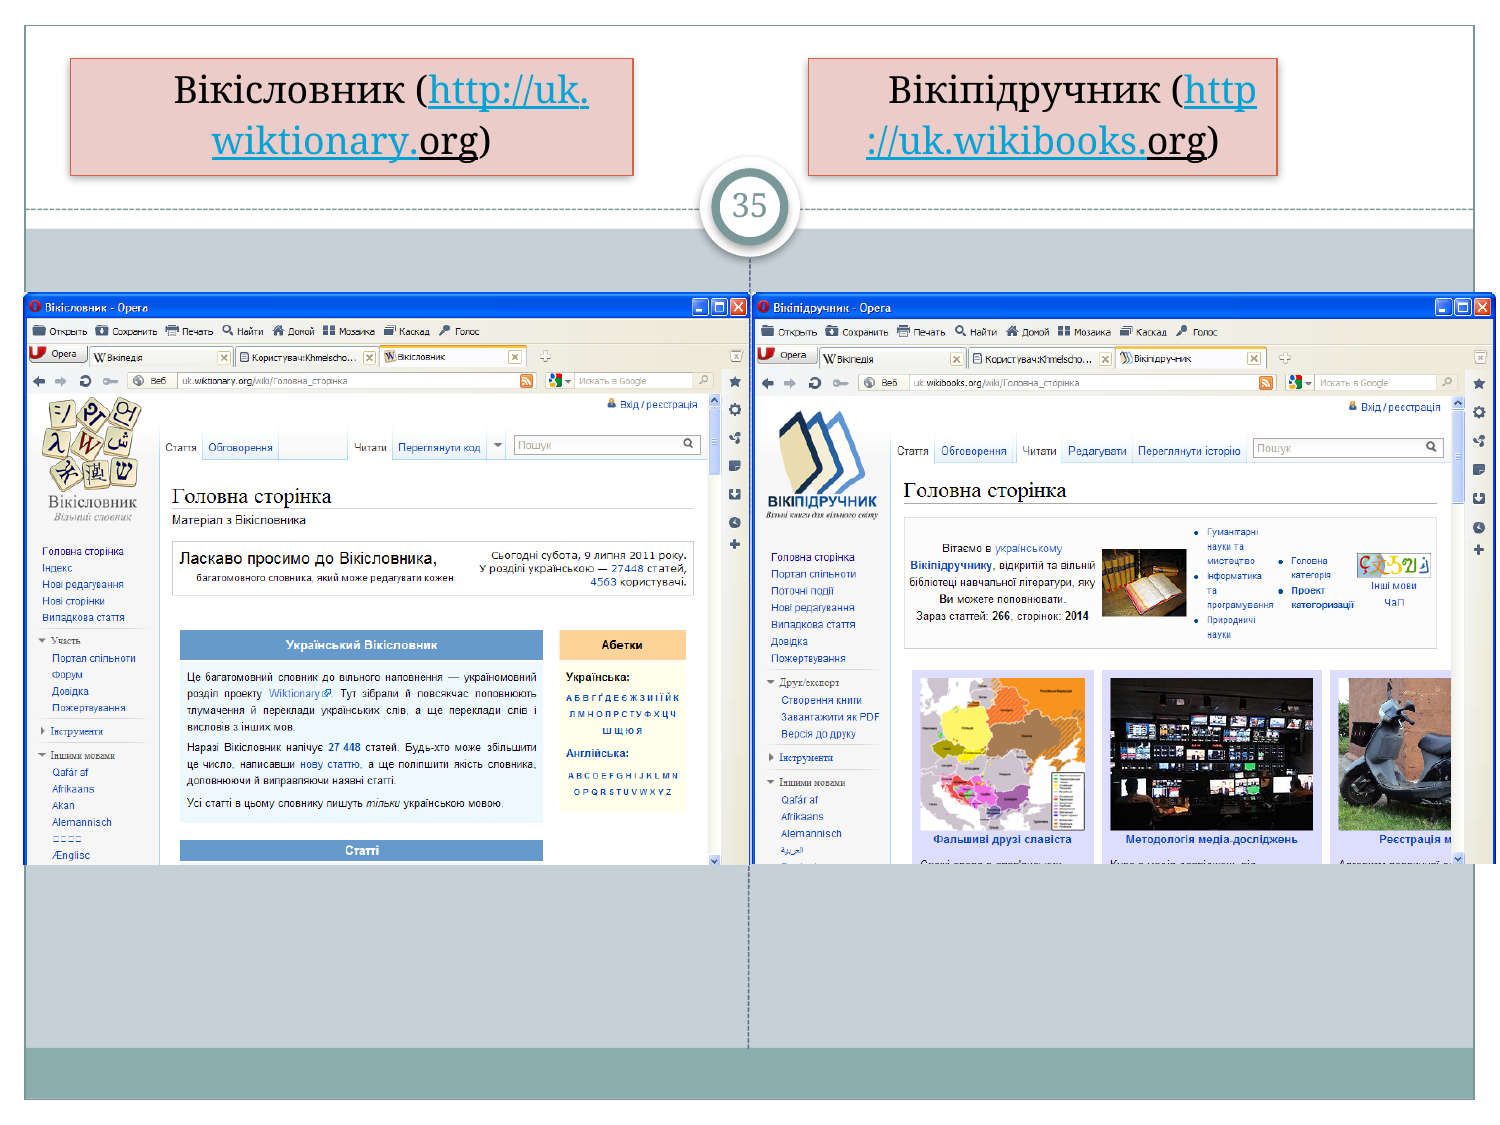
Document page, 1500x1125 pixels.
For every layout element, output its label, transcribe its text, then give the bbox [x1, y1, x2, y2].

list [752, 292, 1497, 864]
text_box Вікісловник (http://uk.wiktionary.org) [70, 58, 634, 176]
text_box Вікіпідручник (http://uk.wikibooks.org) [808, 58, 1278, 176]
slide_number 35 [712, 170, 788, 243]
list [23, 292, 750, 865]
